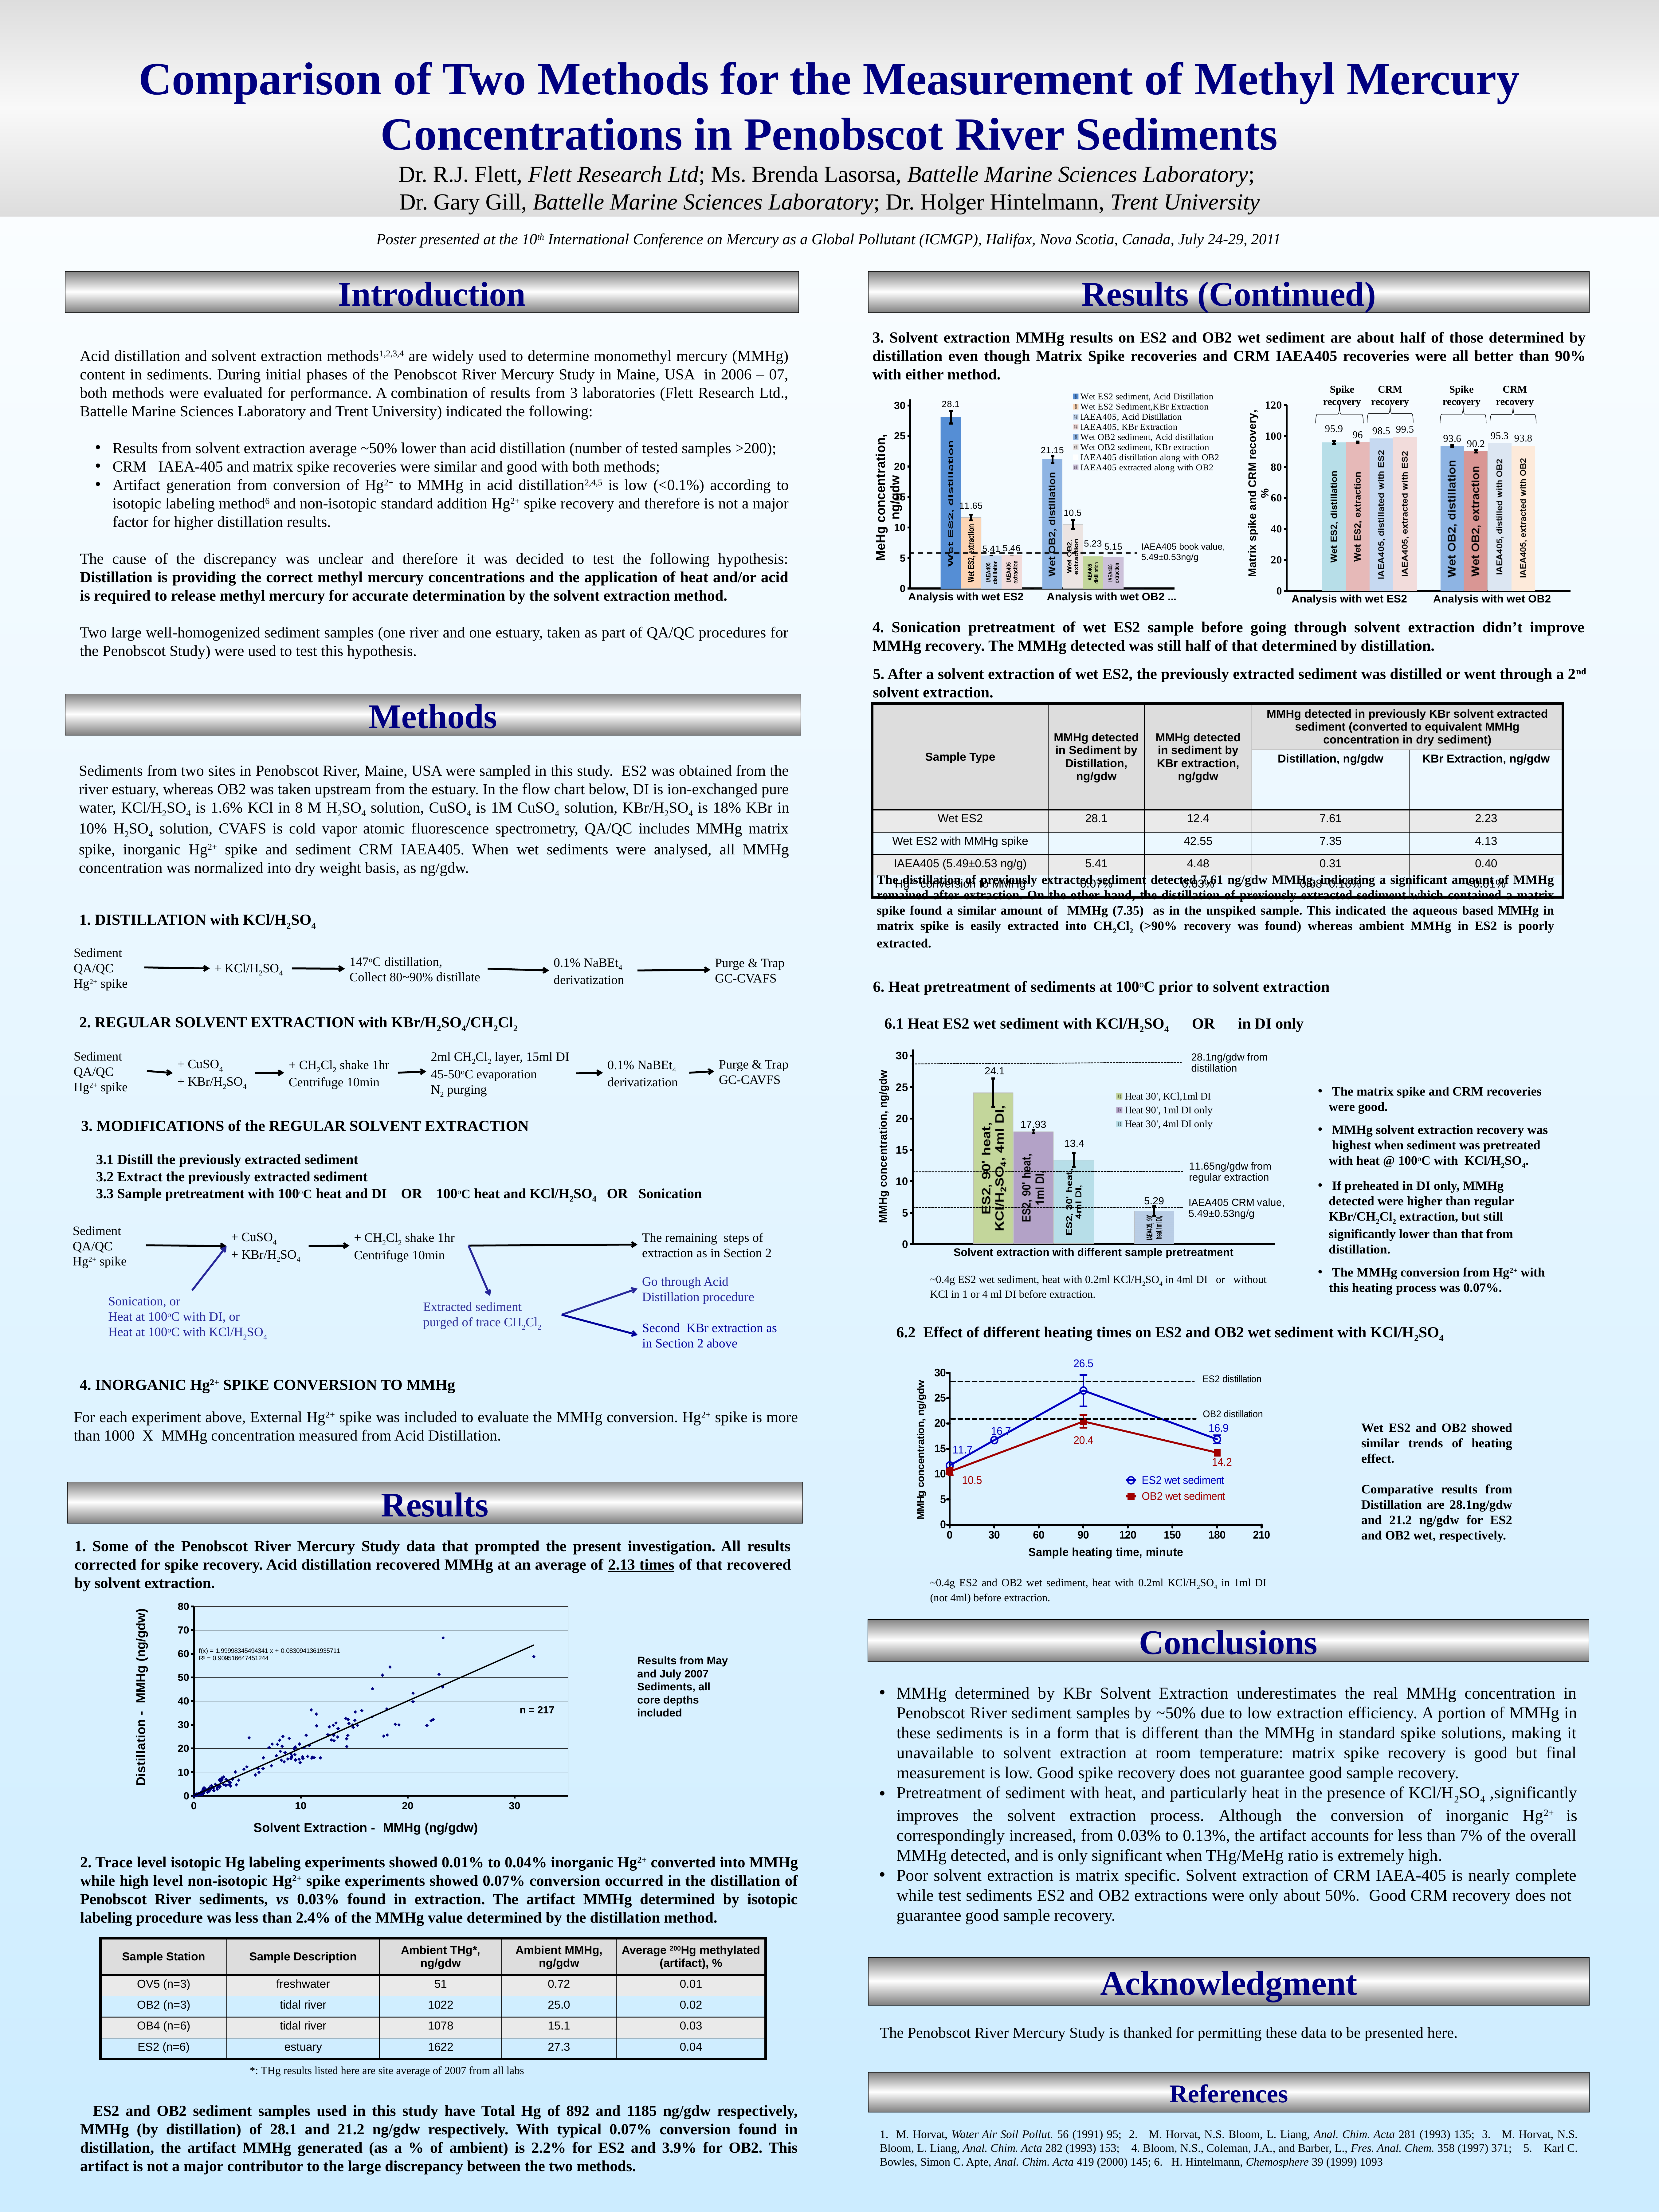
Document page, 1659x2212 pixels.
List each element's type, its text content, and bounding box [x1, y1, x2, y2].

text_box Conclusions [868, 1619, 1589, 1662]
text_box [869, 386, 1239, 608]
table_cell 0.31 [1252, 855, 1409, 869]
table_cell Distillation, ng/gdw [1252, 750, 1409, 809]
text_box 2. Trace level isotopic Hg labeling experiments showed 0.01% to 0.04% inorganic Hg2+ converted into MMHg while high level non-isotopic Hg2+ spike experiments showed 0.07% conversion occurred in the distillation of Penobscot River sediments, vs 0.03% found in extraction. The artifact MMHg determined by isotopic labeling procedure was less than 2.4% of the MMHg value determined by the distillation method. [76, 1849, 803, 1928]
table_cell 0.04 [617, 2038, 764, 2058]
text_box 2ml CH2Cl2 layer, 15ml DI 45-50oC evaporation N2 purging [426, 1046, 576, 1101]
text_box ES2 and OB2 sediment samples used in this study have Total Hg of 892 and 1185 ng/gdw respectively, MMHg (by distillation) of 28.1 and 21.2 ng/gdw respectively. With typical 0.07% conversion found in distillation, the artifact MMHg generated (as a % of ambient) is 2.2% for ES2 and 3.9% for OB2. This artifact is not a major contributor to the large discrepancy between the two methods. [76, 2098, 803, 2177]
text_box Comparison of Two Methods for the Measurement of Methyl Mercury Concentrations in Penobscot River Sediments Dr. R.J. Flett, Flett Research Ltd; Ms. Brenda Lasorsa, Battelle Marine Sciences Laboratory; Dr. Gary Gill, Battelle Marine Sciences Laboratory; Dr. Holger Hintelmann, Trent University [0, 0, 1659, 217]
text_box The Penobscot River Mercury Study is thanked for permitting these data to be presented here. [868, 2018, 1590, 2046]
text_box Results [67, 1482, 803, 1524]
table_header MMHg detected in sediment by KBr extraction, ng/gdw [1145, 705, 1252, 809]
table_cell 27.3 [502, 2038, 616, 2058]
text_box Acknowledgment [868, 1957, 1590, 2006]
table_cell 0.03 [617, 2018, 764, 2038]
text_box Sediment QA/QC Hg2+ spike [68, 1220, 146, 1271]
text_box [186, 1250, 233, 1285]
table_cell [1049, 833, 1144, 854]
text_box Poster presented at the 10th International Conference on Mercury as a Global Pollutant (ICMGP), Halifax, Nova Scotia, Canada, July 24-29, 2011 [365, 224, 1298, 253]
text_box 1. M. Horvat, Water Air Soil Pollut. 56 (1991) 95; 2. M. Horvat, N.S. Bloom, L. Liang, Anal. Chim. Acta 281 (1993) 135; 3. M. Horvat, N.S. Bloom, L. Liang, Anal. Chim. Acta 282 (1993) 153; 4. Bloom, N.S., Coleman, J.A., and Barber, L., Fres. Anal. Chem. 358 (1997) 371; 5. Karl C. Bowles, Simon C. Apte, Anal. Chim. Acta 419 (2000) 145; 6. H. Hintelmann, Chemosphere 39 (1999) 1093 [868, 2121, 1590, 2173]
text_box Sediment QA/QC Hg2+ spike [69, 1045, 147, 1096]
text_box 3. Solvent extraction MMHg results on ES2 and OB2 wet sediment are about half of those determined by distillation even though Matrix Spike recoveries and CRM IAEA405 recoveries were all better than 90% with either method. [868, 325, 1591, 385]
table_header MMHg detected in Sediment by Distillation, ng/gdw [1049, 705, 1144, 809]
text_box Results from May and July 2007 Sediments, all core depths included [692, 1651, 737, 1777]
table_header Sample Type [873, 705, 1048, 809]
table_cell 0.40 [1410, 855, 1562, 875]
text_box Results (Continued) [868, 271, 1590, 313]
table_cell 1022 [380, 1996, 501, 2017]
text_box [561, 1288, 638, 1314]
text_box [146, 1244, 227, 1246]
table_cell <0.01% [1559, 875, 1562, 896]
table_cell Wet ES2 [873, 810, 1048, 832]
table_cell estuary [227, 2038, 379, 2058]
table_cell IAEA405 (5.49±0.53 ng/g) [873, 855, 1048, 869]
text_box 1. Some of the Penobscot River Mercury Study data that prompted the present investigation. All results corrected for spike recovery. Acid distillation recovered MMHg at an average of 2.13 times of that recovered by solvent extraction. [63, 1531, 803, 1597]
table_cell 7.35 [1252, 833, 1409, 854]
table_header Ambient THg*, ng/gdw [380, 1939, 501, 1974]
text_box ~0.4g ES2 wet sediment, heat with 0.2ml KCl/H2SO4 in 4ml DI or without KCl in 1 or 4 ml DI before extraction. [925, 1274, 1271, 1303]
text_box 4. Sonication pretreatment of wet ES2 sample before going through solvent extraction didn’t improve MMHg recovery. The MMHg detected was still half of that determined by distillation. [868, 615, 1590, 656]
table_header MMHg detected in previously KBr solvent extracted sediment (converted to equivalent MMHg concentration in dry sediment) [1252, 705, 1562, 750]
table_cell 42.55 [1145, 833, 1252, 854]
text_box + CuSO4 + KBr/H2SO4 [226, 1226, 309, 1266]
text_box 3. MODIFICATIONS of the REGULAR SOLVENT EXTRACTION [69, 1110, 803, 1139]
text_box 1. DISTILLATION with KCl/H2SO4 [68, 904, 801, 936]
text_box 6. Heat pretreatment of sediments at 100oC prior to solvent extraction 6.1 Heat ES2 wet sediment with KCl/H2SO4 OR in DI only [868, 974, 1590, 1037]
table_cell 1622 [380, 2038, 501, 2058]
text_box 0.1% NaBEt4 derivatization [549, 952, 637, 989]
table_cell tidal river [227, 1996, 379, 2017]
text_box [561, 1314, 638, 1335]
text_box Extracted sediment purged of trace CH2Cl2 [418, 1296, 560, 1334]
text_box MMHg determined by KBr Solvent Extraction underestimates the real MMHg concentration in Penobscot River sediment samples by ~50% due to low extraction efficiency. A portion of MMHg in these sediments is in a form that is different than the MMHg in standard spike solutions, making it unavailable to solvent extraction at room temperature: matrix spike recovery is good but final measurement is low. Good spike recovery does not guarantee good sample recovery. Pretreatment of sediment with heat, and particularly heat in the presence of KCl/H2SO4 ,significantly improves the solvent extraction process. Although the conversion of inorganic Hg2+ is correspondingly increased, from 0.03% to 0.13%, the artifact accounts for less than 7% of the overall MMHg detected, and is only significant when THg/MeHg ratio is extremely high. Poor solvent extraction is matrix specific. Solvent extraction of CRM IAEA-405 is nearly complete while test sediments ES2 and OB2 extractions were only about 50%. Good CRM recovery does not guarantee good sample recovery. [868, 1677, 1589, 1929]
text_box Methods [65, 694, 801, 735]
text_box + KCl/H2SO4 [210, 957, 292, 979]
text_box 4. INORGANIC Hg2+ SPIKE CONVERSION TO MMHg [68, 1370, 803, 1398]
text_box Go through Acid Distillation procedure [637, 1271, 790, 1306]
text_box Purge & Trap GC-CAVFS [714, 1053, 798, 1089]
text_box 6.2 Effect of different heating times on ES2 and OB2 wet sediment with KCl/H2SO4 [880, 1320, 1567, 1345]
text_box + CuSO4 + KBr/H2SO4 [173, 1053, 255, 1093]
table_cell 4.13 [1410, 833, 1562, 854]
table_cell tidal river [227, 2018, 379, 2038]
text_box Sediment QA/QC Hg2+ spike [69, 942, 144, 993]
table_cell OV5 (n=3) [102, 1976, 226, 1996]
table_cell 5.41 [1049, 855, 1144, 869]
table_cell 7.61 [1252, 810, 1409, 832]
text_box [1240, 380, 1579, 617]
table_cell 0.02 [617, 1996, 764, 2017]
text_box 3.1 Distill the previously extracted sediment 3.2 Extract the previously extracted sediment 3.3 Sample pretreatment with 100oC heat and DI OR 100oC heat and KCl/H2SO4 OR Sonication [84, 1145, 790, 1209]
text_box ~0.4g ES2 and OB2 wet sediment, heat with 0.2ml KCl/H2SO4 in 1ml DI (not 4ml) before extraction. [925, 1573, 1271, 1606]
text_box Wet ES2 and OB2 showed similar trends of heating effect. Comparative results from Distillation are 28.1ng/gdw and 21.2 ng/gdw for ES2 and OB2 wet, respectively. [1357, 1417, 1517, 1545]
text_box Acid distillation and solvent extraction methods1,2,3,4 are widely used to determine monomethyl mercury (MMHg) content in sediments. During initial phases of the Penobscot River Mercury Study in Maine, USA in 2006 – 07, both methods were evaluated for performance. A combination of results from 3 laboratories (Flett Research Ltd., Battelle Marine Sciences Laboratory and Trent University) indicated the following: Results from solvent extraction average ~50% lower than acid distillation (number of tested samples >200); CRM IAEA-405 and matrix spike recoveries were similar and good with both methods; Artifact generation from conversion of Hg2+ to MMHg in acid distillation2,4,5 is low (<0.1%) according to isotopic labeling method6 and non-isotopic standard addition Hg2+ spike recovery and therefore is not a major factor for higher distillation results. The cause of the discrepancy was unclear and therefore it was decided to test the following hypothesis: Distillation is providing the correct methyl mercury concentrations and the application of heat and/or acid is required to release methyl mercury for accurate determination by the solvent extraction method. Two large well-homogenized sediment samples (one river and one estuary, taken as part of QA/QC procedures for the Penobscot Study) were used to test this hypothesis. [68, 340, 801, 664]
text_box For each experiment above, External Hg2+ spike was included to evaluate the MMHg conversion. Hg2+ spike is more than 1000 X MMHg concentration measured from Acid Distillation. [69, 1405, 803, 1446]
table_cell 51 [380, 1976, 501, 1996]
table_header Average 200Hg methylated (artifact), % [617, 1939, 764, 1974]
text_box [292, 967, 345, 969]
text_box Sonication, or Heat at 100oC with DI, or Heat at 100oC with KCl/H2SO4 [104, 1290, 280, 1343]
text_box Sediments from two sites in Penobscot River, Maine, USA were sampled in this study. ES2 was obtained from the river estuary, whereas OB2 was taken upstream from the estuary. In the flow chart below, DI is ion-exchanged pure water, KCl/H2SO4 is 1.6% KCl in 8 M H2SO4 solution, CuSO4 is 1M CuSO4 solution, KBr/H2SO4 is 18% KBr in 10% H2SO4 solution, CVAFS is cold vapor atomic fluorescence spectrometry, QA/QC includes MMHg matrix spike, inorganic Hg2+ spike and sediment CRM IAEA405. When wet sediments were analysed, all MMHg concentration was normalized into dry weight basis, as ng/gdw. [67, 755, 801, 881]
text_box 147oC distillation, Collect 80~90% distillate [345, 951, 488, 986]
table_cell OB2 (n=3) [102, 1996, 226, 2017]
table_header Sample Station [102, 1939, 226, 1974]
table_cell KBr Extraction, ng/gdw [1410, 750, 1562, 809]
table_cell 15.1 [502, 2018, 616, 2038]
table_cell ES2 (n=6) [102, 2038, 226, 2058]
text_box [488, 969, 549, 970]
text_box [908, 1346, 1292, 1567]
table_header Sample Description [227, 1939, 379, 1974]
table_cell 25.0 [502, 1996, 616, 2017]
table_cell 0.01 [617, 1976, 764, 1996]
text_box Second KBr extraction as in Section 2 above [637, 1317, 790, 1353]
table_cell OB4 (n=6) [102, 2018, 226, 2038]
text_box The distillation of previously extracted sediment detected 7.61 ng/gdw MMHg, indicating a significant amount of MMHg remained after extraction. On the other hand, the distillation of previously extracted sediment which contained a matrix spike found a similar amount of MMHg (7.35) as in the unspiked sample. This indicated the aqueous based MMHg in matrix spike is easily extracted into CH2Cl2 (>90% recovery was found) whereas ambient MMHg in ES2 is poorly extracted. [872, 869, 1559, 953]
chart [126, 1597, 689, 1842]
table_cell 1078 [380, 2018, 501, 2038]
text_box + CH2Cl2 shake 1hr Centrifuge 10min [284, 1054, 398, 1092]
table_cell 28.1 [1049, 810, 1144, 832]
text_box [1001, 217, 1023, 224]
text_box + CH2Cl2 shake 1hr Centrifuge 10min [349, 1227, 469, 1265]
table_cell 0.72 [502, 1976, 616, 1996]
table_cell Wet ES2 with MMHg spike [873, 833, 1048, 854]
text_box 0.1% NaBEt4 derivatization [603, 1054, 689, 1092]
table_header Ambient MMHg, ng/gdw [502, 1939, 616, 1974]
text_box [468, 1245, 490, 1296]
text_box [255, 1071, 284, 1072]
text_box 5. After a solvent extraction of wet ES2, the previously extracted sediment was distilled or went through a 2nd solvent extraction. [868, 661, 1591, 703]
text_box 2. REGULAR SOLVENT EXTRACTION with KBr/H2SO4/CH2Cl2 [68, 1007, 801, 1038]
table_cell freshwater [227, 1976, 379, 1996]
table_cell 4.48 [1145, 855, 1252, 869]
table_cell 2.23 [1410, 810, 1562, 832]
text_box The matrix spike and CRM recoveries were good. MMHg solvent extraction recovery was highest when sediment was pretreated with heat @ 100oC with KCl/H2SO4. If preheated in DI only, MMHg detected were higher than regular KBr/CH2Cl2 extraction, but still significantly lower than that from distillation. The MMHg conversion from Hg2+ with this heating process was 0.07%. [1313, 1081, 1555, 1297]
table_cell 12.4 [1145, 810, 1252, 832]
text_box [871, 1034, 1291, 1272]
text_box Purge & Trap GC-CVAFS [710, 952, 799, 987]
text_box *: THg results listed here are site average of 2007 from all labs [245, 2061, 757, 2079]
text_box The remaining steps of extraction as in Section 2 [637, 1227, 787, 1262]
text_box Introduction [65, 271, 799, 313]
text_box References [868, 2072, 1590, 2112]
